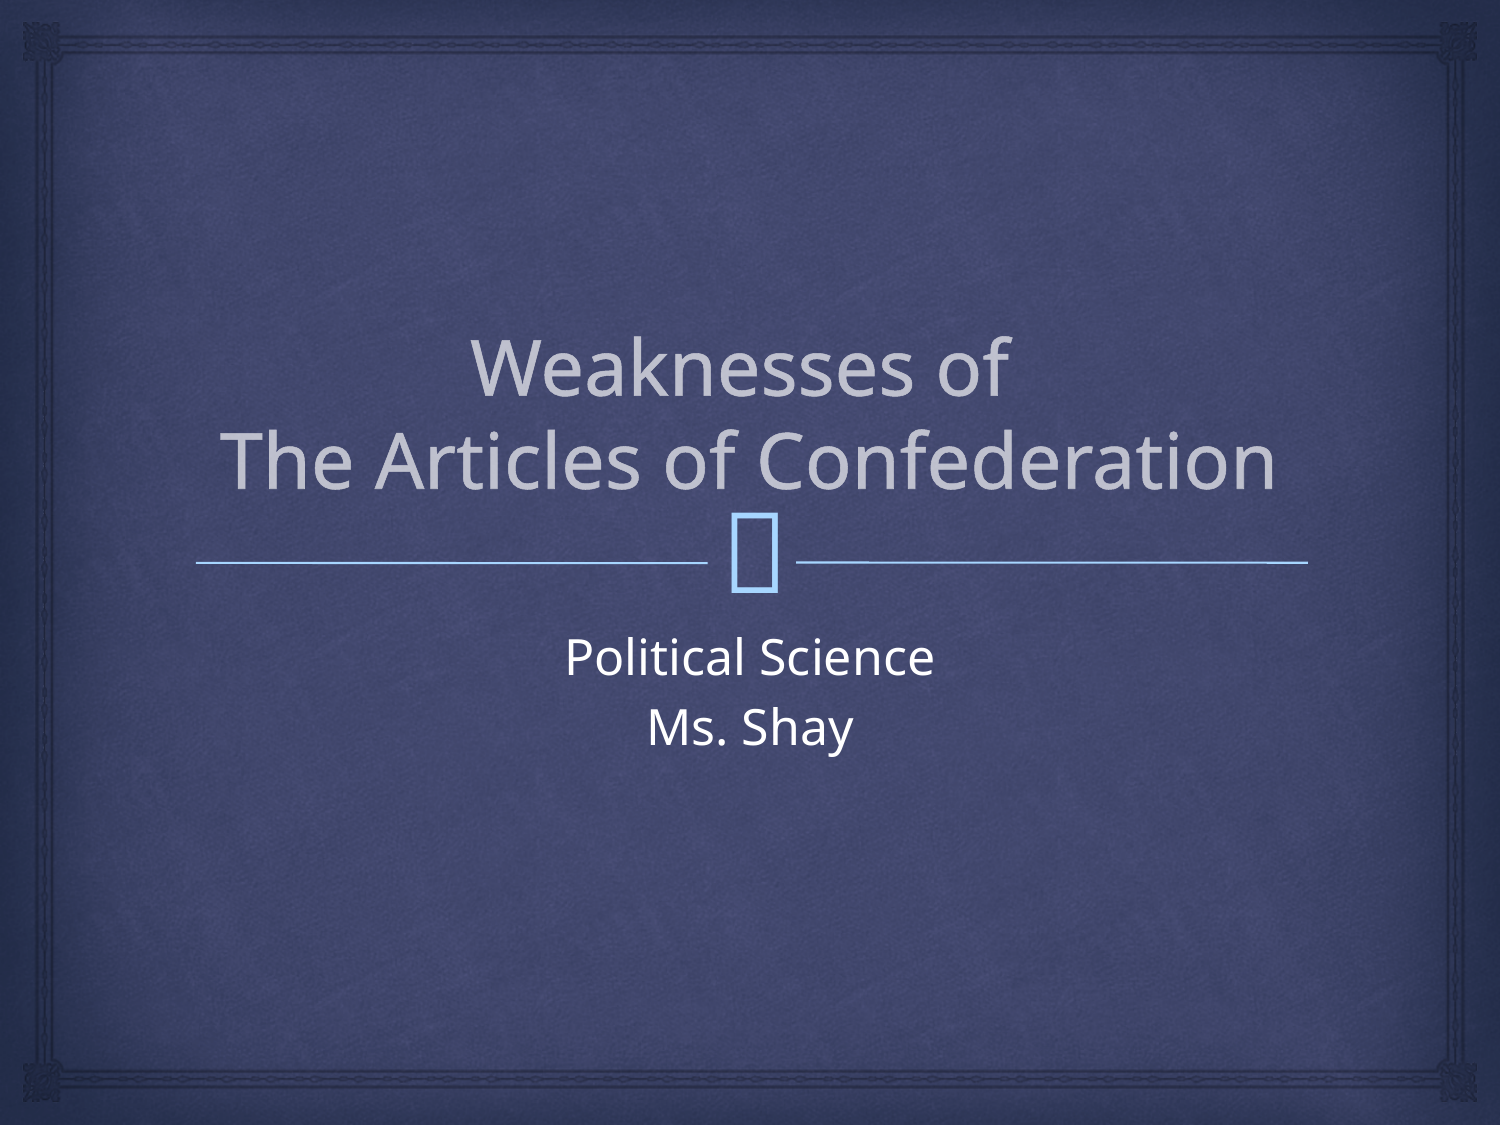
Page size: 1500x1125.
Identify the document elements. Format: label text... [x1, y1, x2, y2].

picture [0, 0, 1500, 1125]
title Weaknesses of The Articles of Confederation [194, 227, 1306, 512]
subtitle Political Science Ms. Shay [225, 618, 1275, 906]
